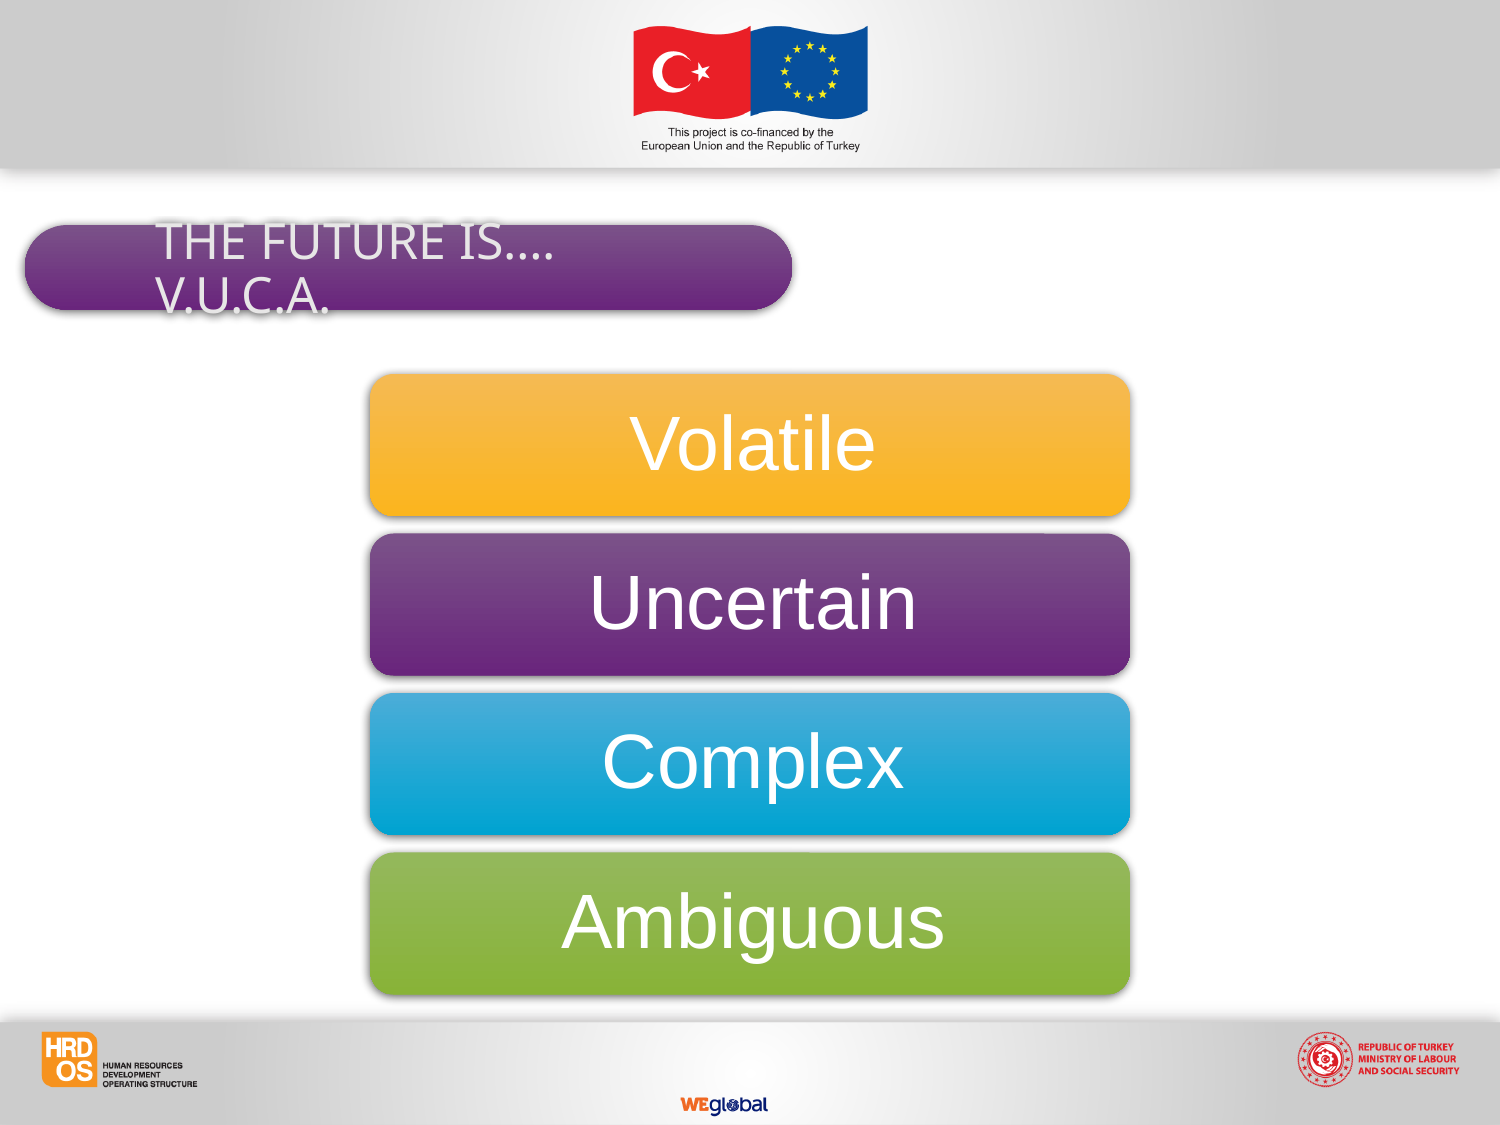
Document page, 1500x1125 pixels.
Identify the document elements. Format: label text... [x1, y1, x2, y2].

picture [0, 0, 1500, 1125]
text_box THE FUTURE IS…. V.U.C.A. [24, 224, 793, 310]
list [370, 372, 1130, 997]
